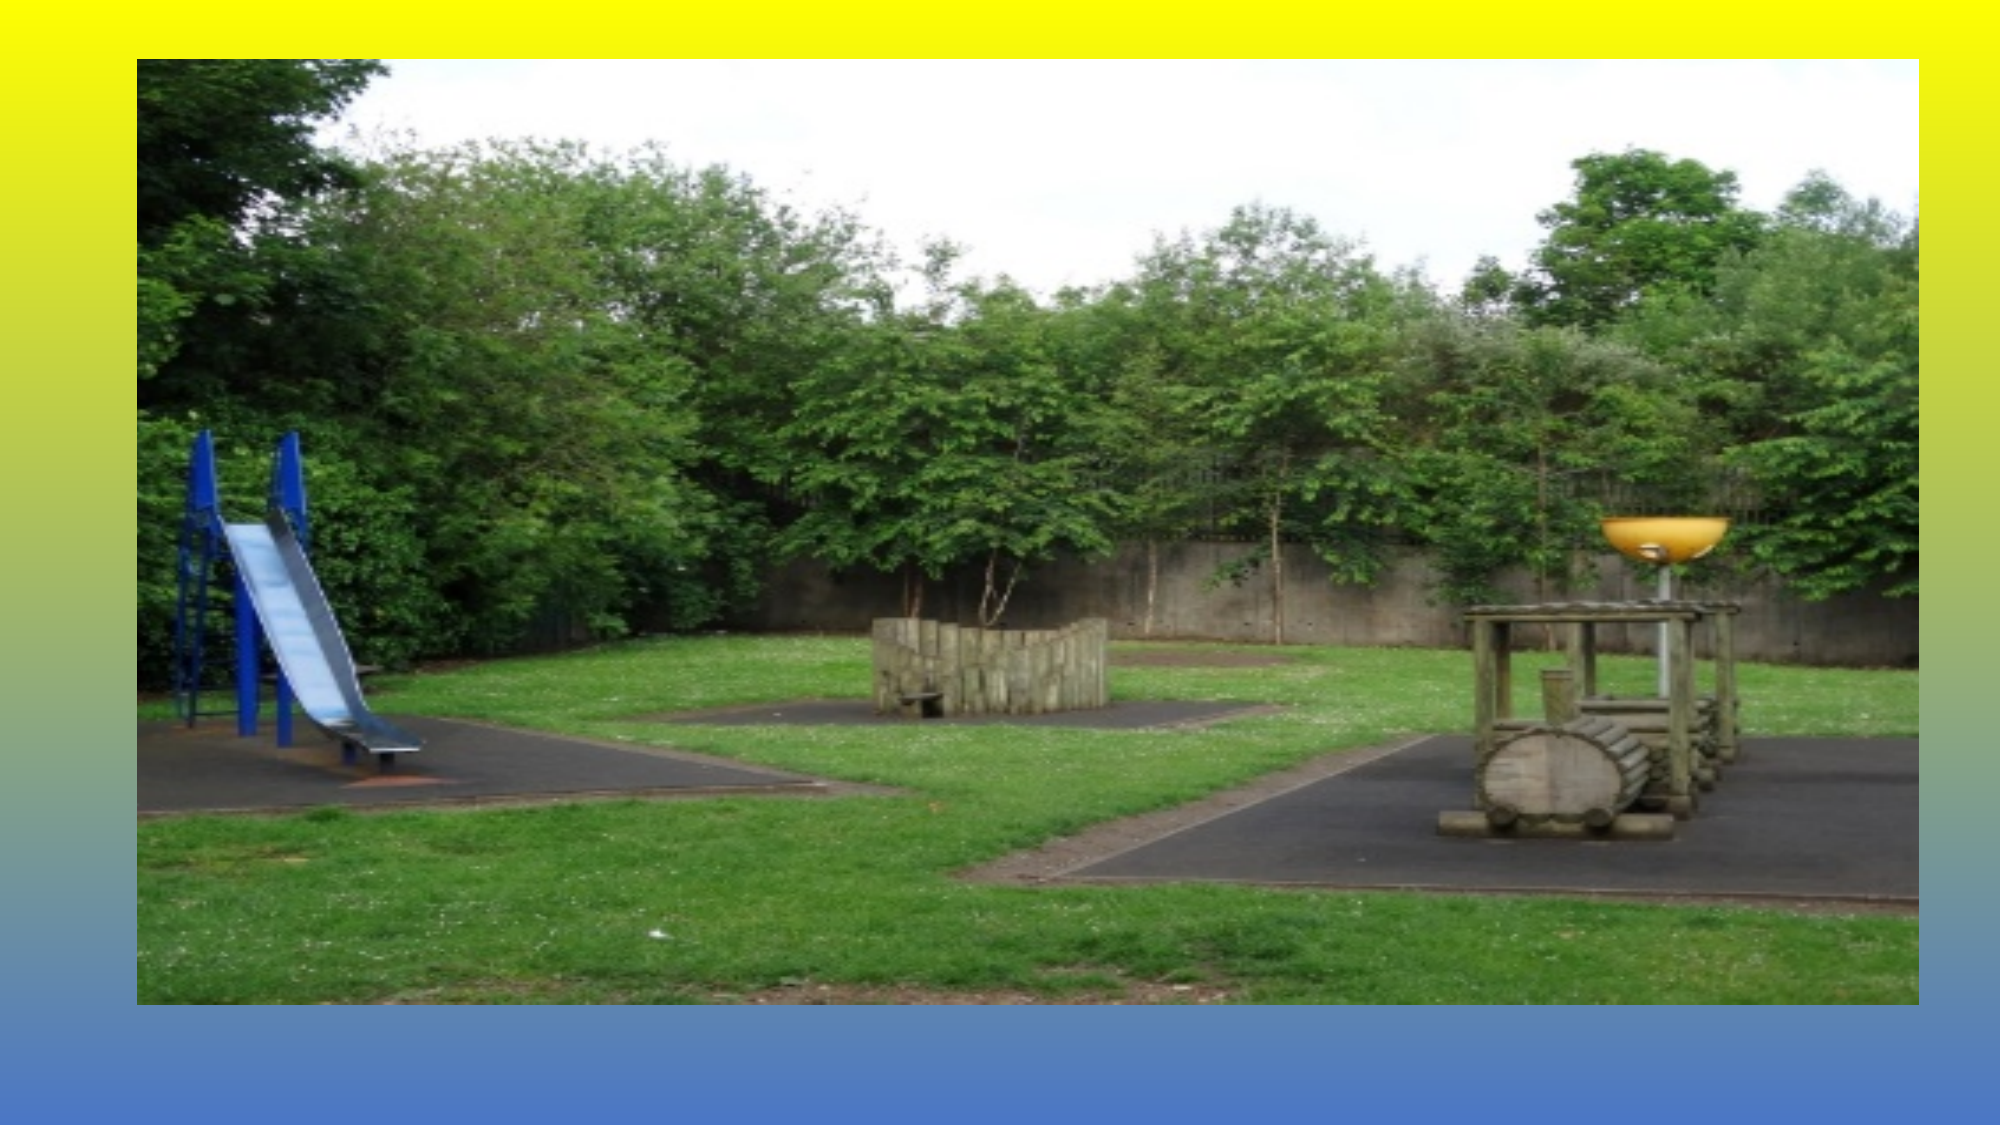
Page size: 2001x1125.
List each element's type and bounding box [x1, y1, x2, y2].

list [137, 59, 1919, 1005]
